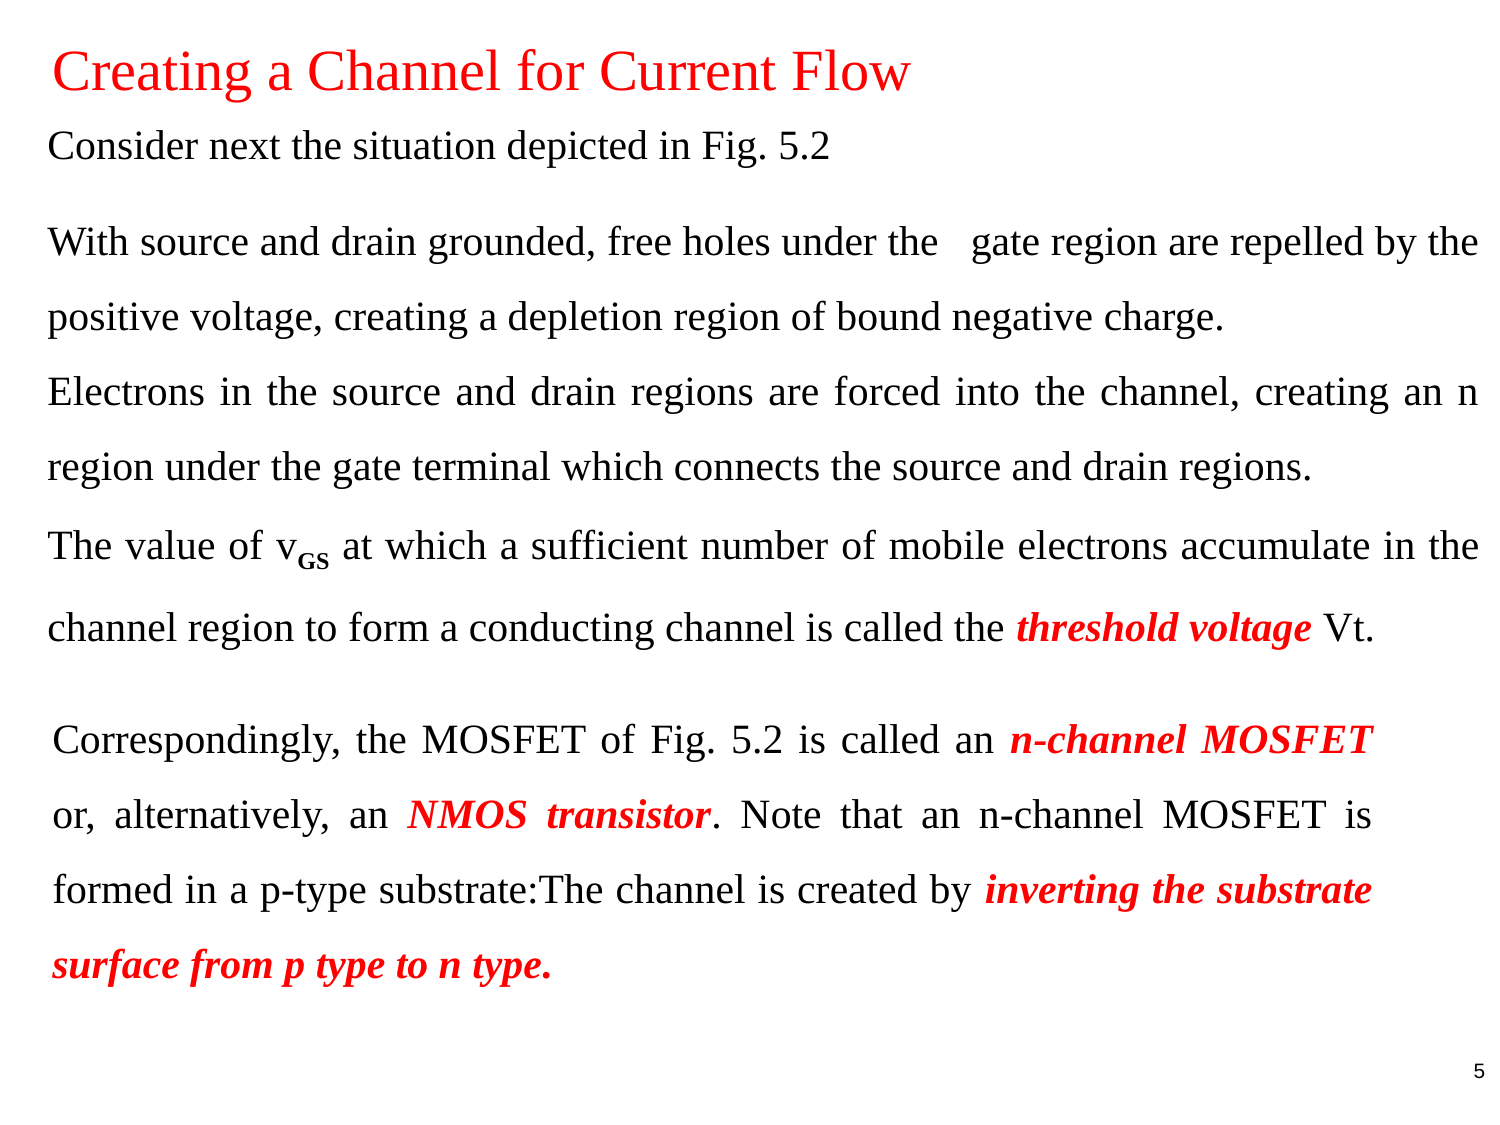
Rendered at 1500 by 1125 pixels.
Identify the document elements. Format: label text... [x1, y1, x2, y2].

text_box Creating a Channel for Current Flow [37, 24, 1325, 110]
slide_number 5 [1112, 1050, 1500, 1100]
text_box With source and drain grounded, free holes under the gate region are repelled by the positive voltage, creating a depletion region of bound negative charge. Electrons in the source and drain regions are forced into the channel, creating an n region under the gate terminal which connects the source and drain regions. The value of vGS at which a sufficient number of mobile electrons accumulate in the channel region to form a conducting channel is called the threshold voltage Vt. [32, 181, 1496, 657]
text_box Correspondingly, the MOSFET of Fig. 5.2 is called an n-channel MOSFET or, alternatively, an NMOS transistor. Note that an n-channel MOSFET is formed in a p-type substrate:The channel is created by inverting the substrate surface from p type to n type. [37, 679, 1388, 995]
text_box Consider next the situation depicted in Fig. 5.2 [32, 110, 1367, 176]
